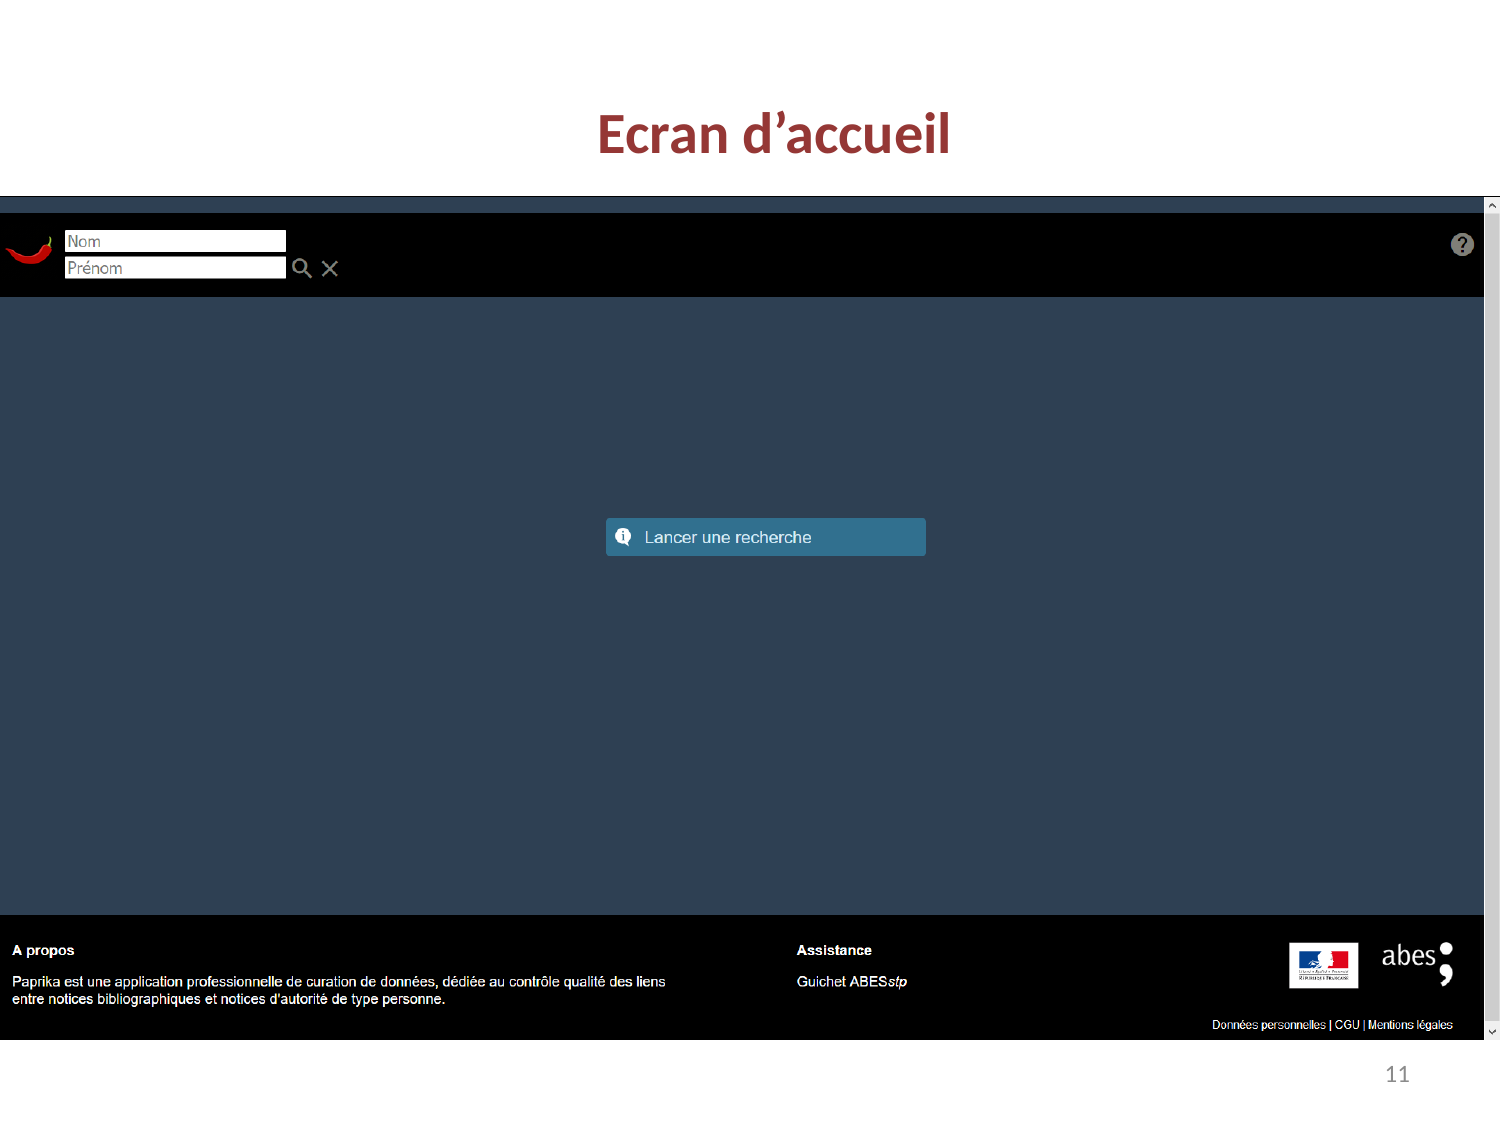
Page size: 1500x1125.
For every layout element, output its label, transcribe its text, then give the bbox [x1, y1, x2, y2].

picture [0, 195, 1500, 1041]
slide_number 11 [1074, 1048, 1425, 1103]
text_box Ecran d’accueil [99, 70, 1450, 194]
